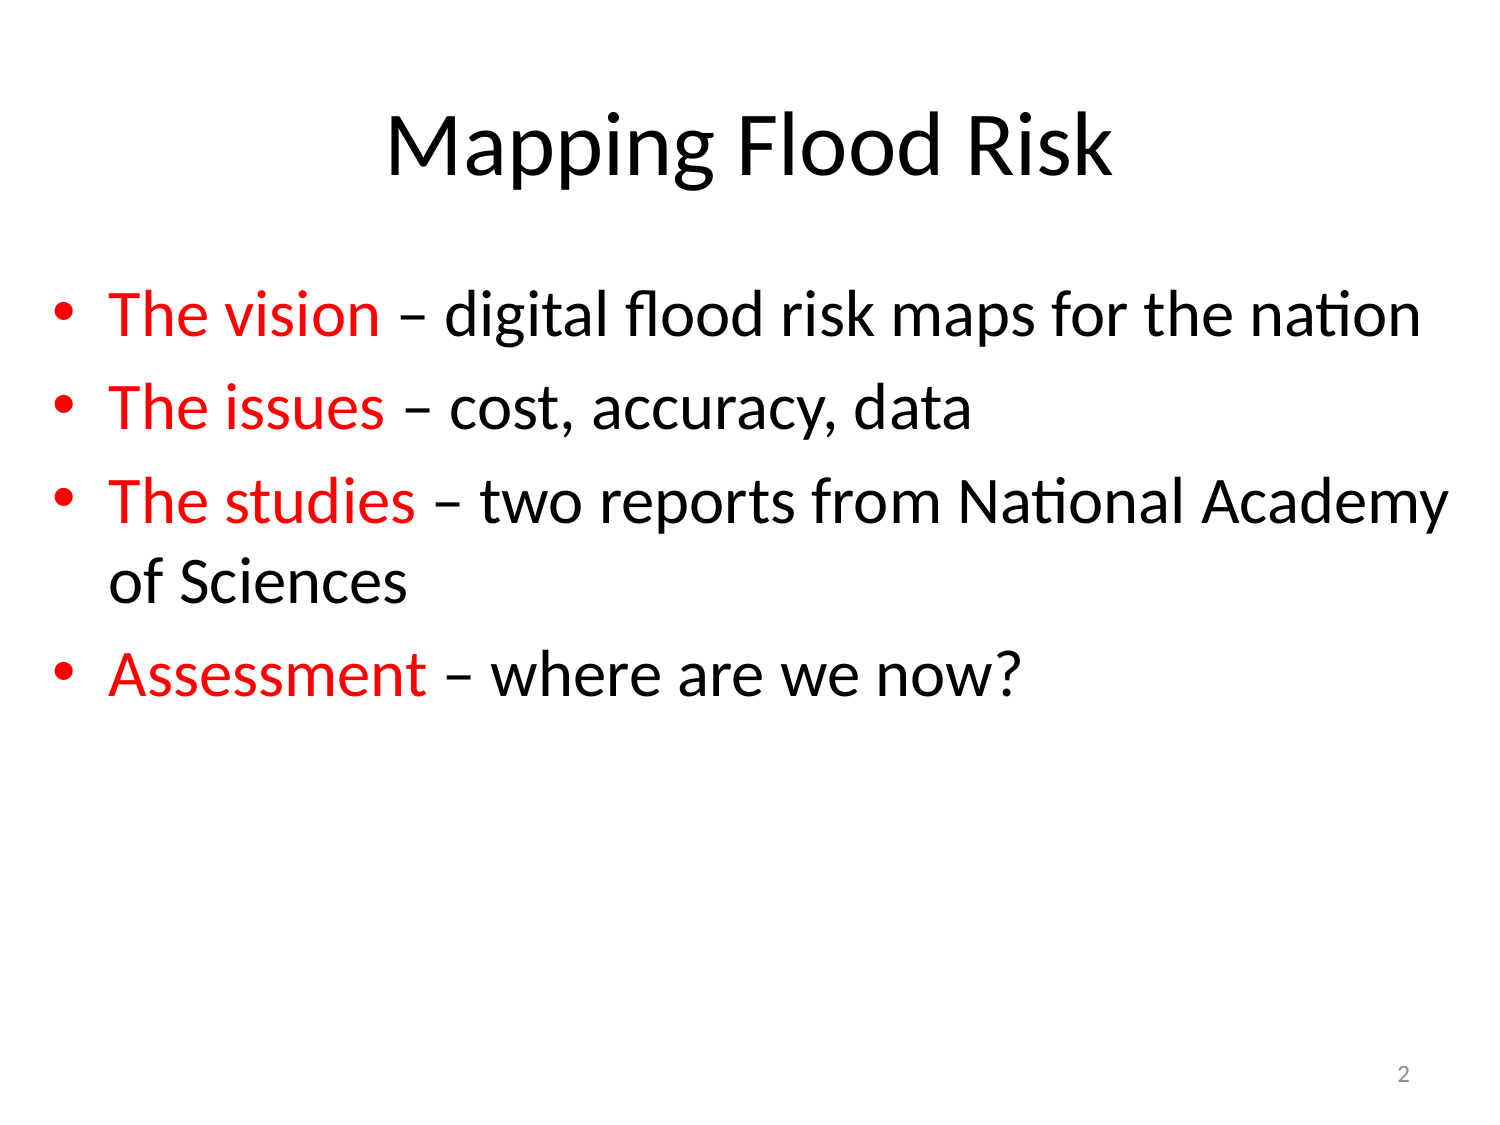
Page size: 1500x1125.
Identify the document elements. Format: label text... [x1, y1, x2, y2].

slide_number 2 [1074, 1042, 1425, 1103]
list The vision – digital flood risk maps for the nation The issues – cost, accuracy, data The studies – two reports from National Academy of Sciences Assessment – where are we now? [37, 262, 1475, 1005]
title Mapping Flood Risk [75, 45, 1425, 233]
